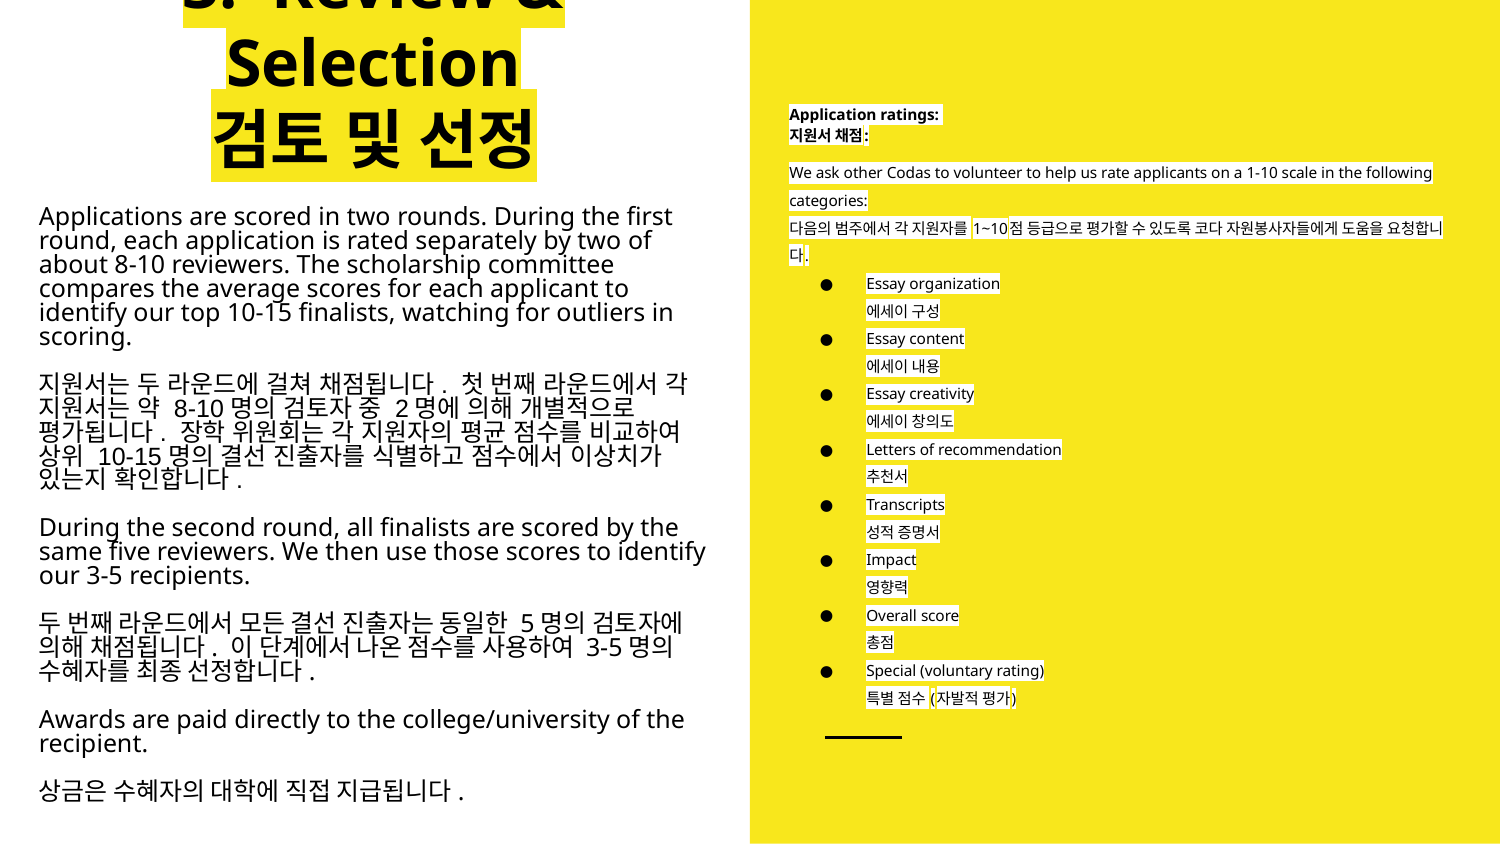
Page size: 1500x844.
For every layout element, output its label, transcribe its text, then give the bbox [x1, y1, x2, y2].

list Application ratings: 지원서 채점: We ask other Codas to volunteer to help us rate applicants on a 1-10 scale in the following categories: 다음의 범주에서 각 지원자를 1~10점 등급으로 평가할 수 있도록 코다 자원봉사자들에게 도움을 요청합니다. Essay organization 에세이 구성 Essay content 에세이 내용 Essay creativity 에세이 창의도 Letters of recommendation 추천서 Transcripts 성적 증명서 Impact 영향력 Overall score 총점 Special (voluntary rating) 특별 점수 (자발적 평가) [774, 84, 1474, 725]
subtitle Applications are scored in two rounds. During the first round, each application is rated separately by two of about 8-10 reviewers. The scholarship committee compares the average scores for each applicant to identify our top 10-15 finalists, watching for outliers in scoring. 지원서는 두 라운드에 걸쳐 채점됩니다. 첫 번째 라운드에서 각 지원서는 약 8-10명의 검토자 중 2명에 의해 개별적으로 평가됩니다. 장학 위원회는 각 지원자의 평균 점수를 비교하여 상위 10-15명의 결선 진출자를 식별하고 점수에서 이상치가 있는지 확인합니다. During the second round, all finalists are scored by the same five reviewers. We then use those scores to identify our 3-5 recipients. 두 번째 라운드에서 모든 결선 진출자는 동일한 5명의 검토자에 의해 채점됩니다. 이 단계에서 나온 점수를 사용하여 3-5명의 수혜자를 최종 선정합니다. Awards are paid directly to the college/university of the recipient. 상금은 수혜자의 대학에 직접 지급됩니다. [24, 191, 724, 801]
title 3. Review & Selection 검토 및 선정 [24, 77, 724, 191]
